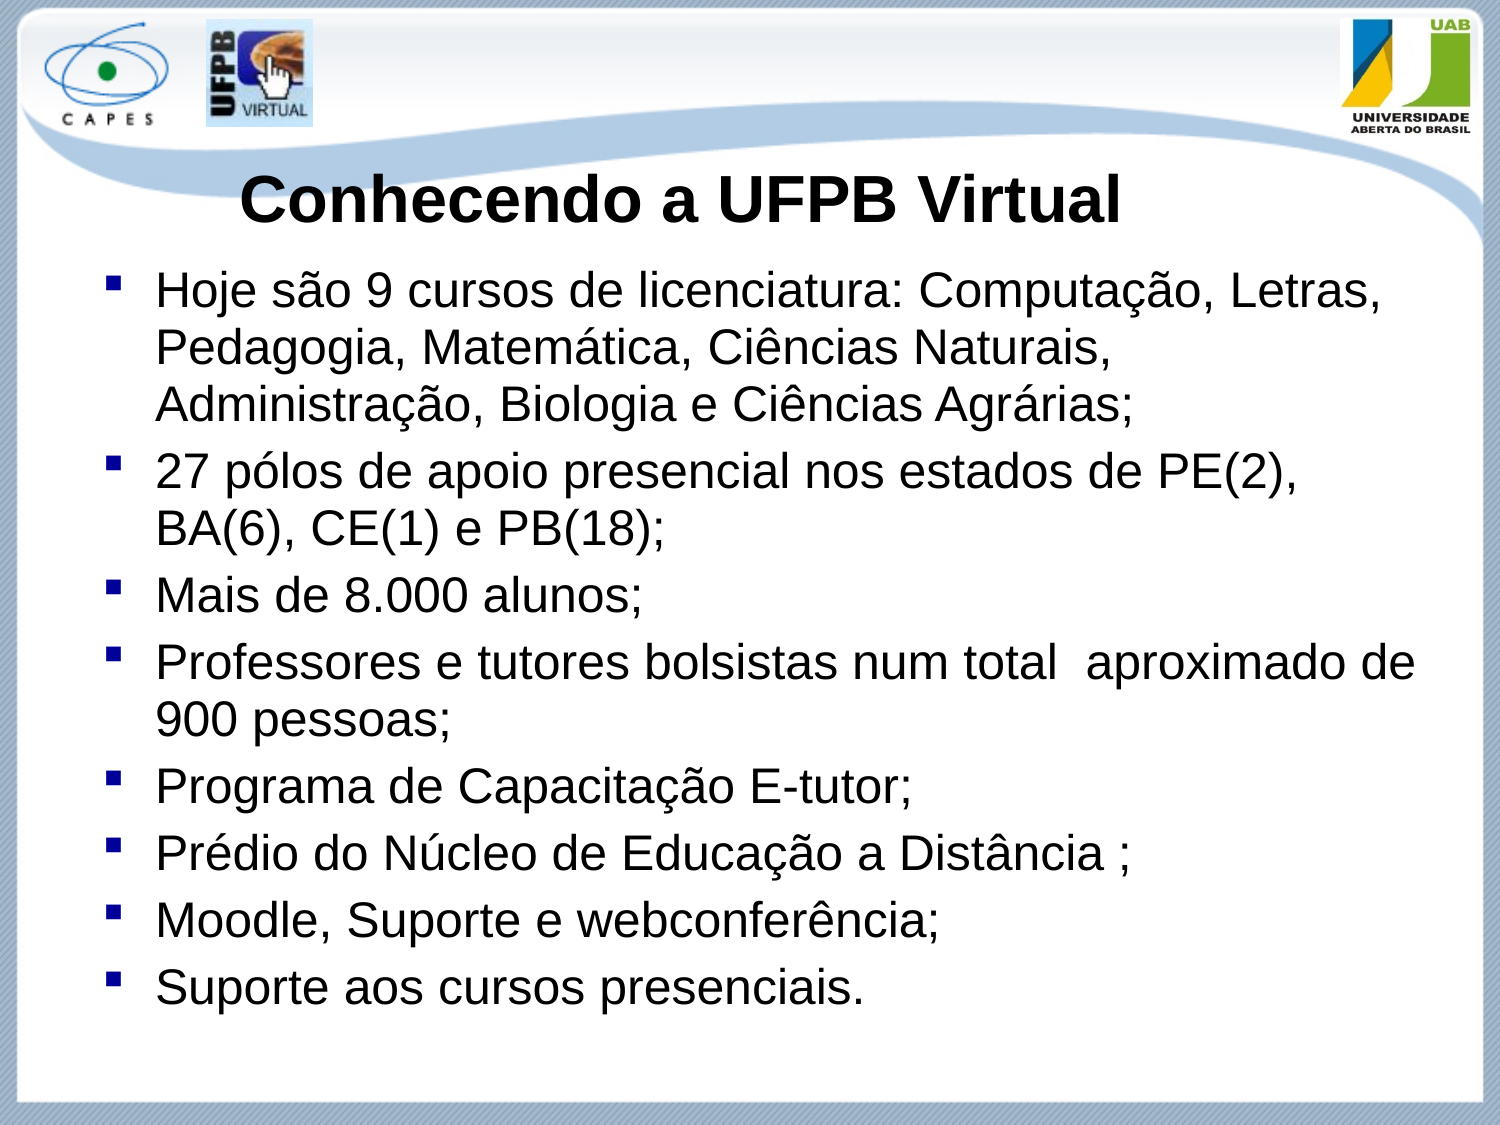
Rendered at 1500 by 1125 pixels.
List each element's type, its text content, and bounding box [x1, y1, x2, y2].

text_box Conhecendo a UFPB Virtual [167, 148, 1138, 243]
text_box Hoje são 9 cursos de licenciatura: Computação, Letras, Pedagogia, Matemática, Ciências Naturais, Administração, Biologia e Ciências Agrárias; 27 pólos de apoio presencial nos estados de PE(2), BA(6), CE(1) e PB(18); Mais de 8.000 alunos; Professores e tutores bolsistas num total aproximado de 900 pessoas; Programa de Capacitação E-tutor; Prédio do Núcleo de Educação a Distância ; Moodle, Suporte e webconferência; Suporte aos cursos presenciais. [88, 255, 1457, 1023]
picture [0, 0, 1500, 1125]
